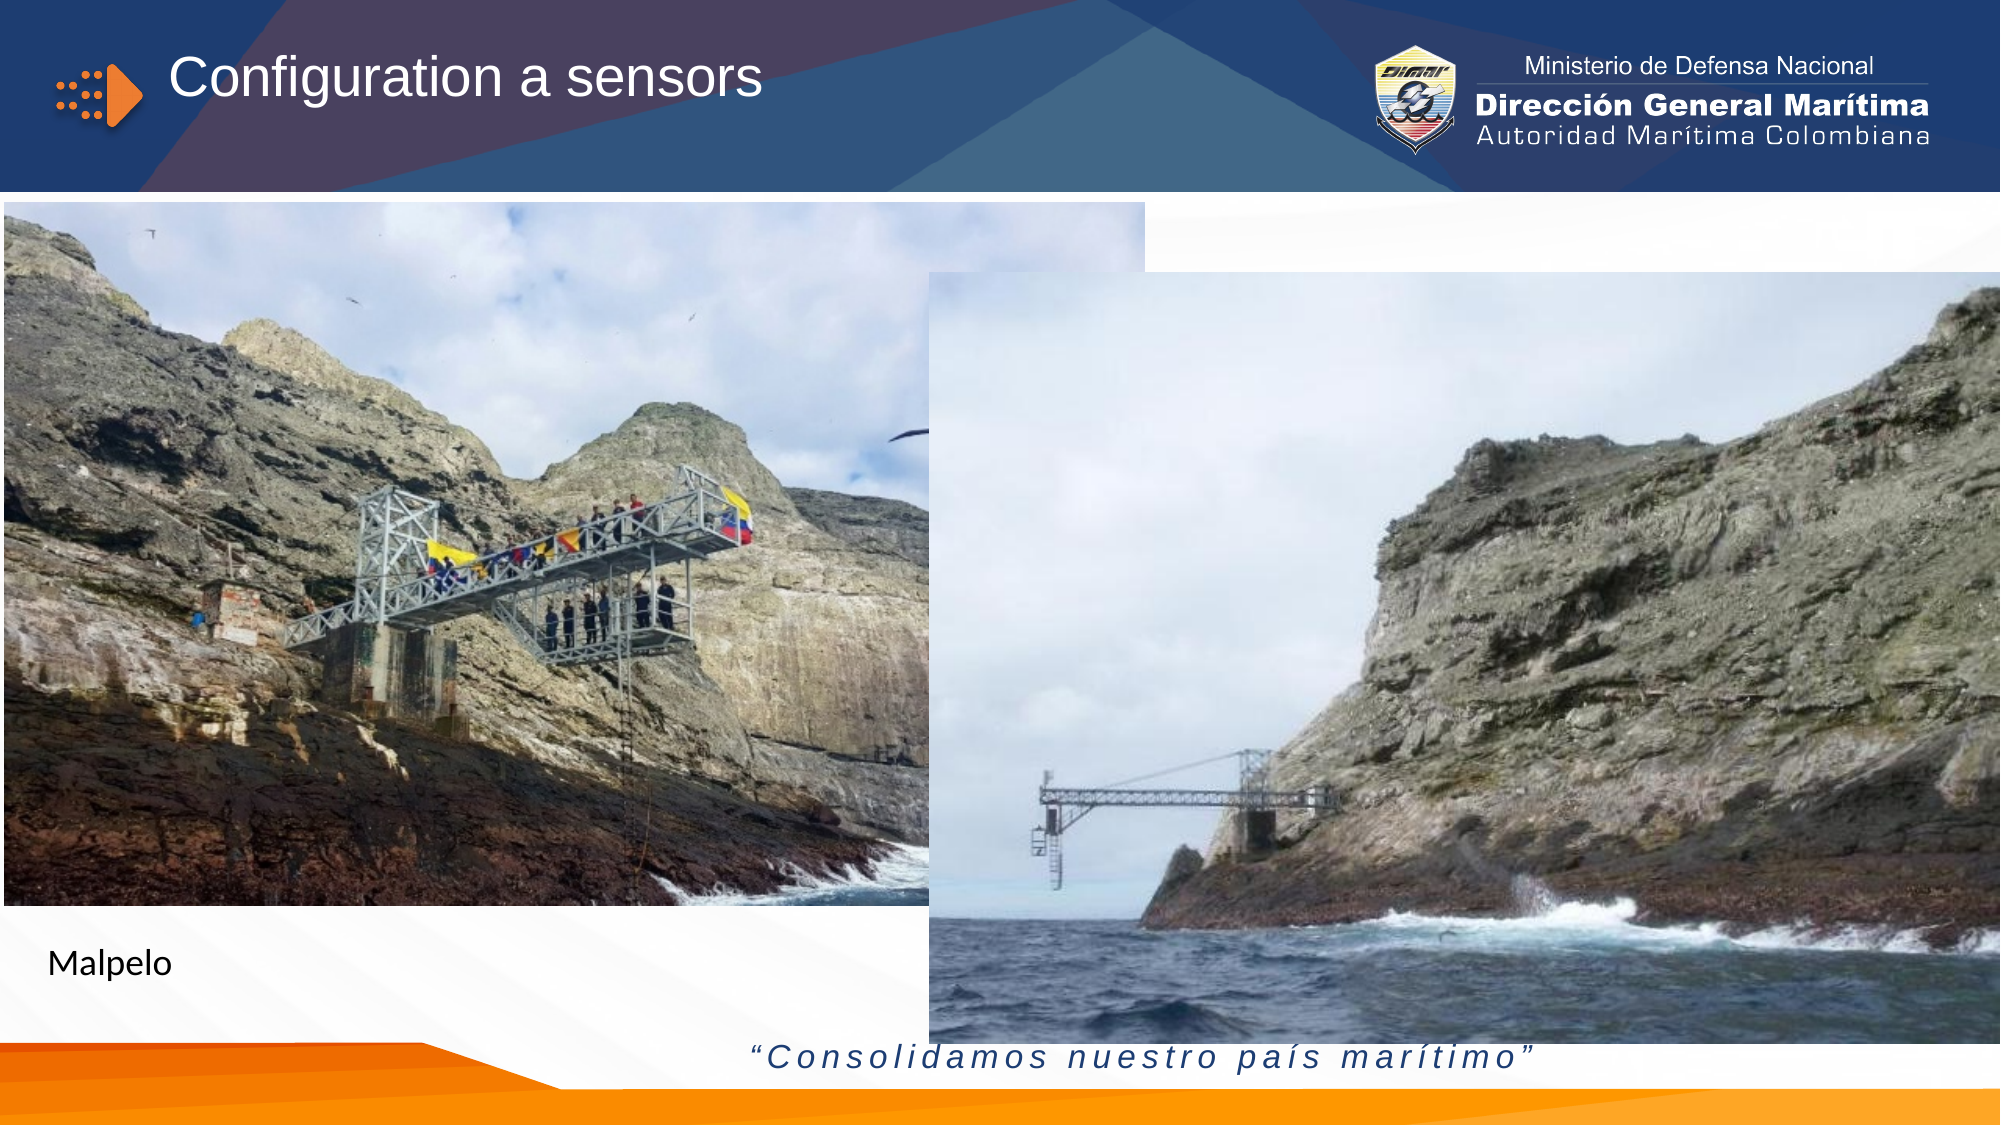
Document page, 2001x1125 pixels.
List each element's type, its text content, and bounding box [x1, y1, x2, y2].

picture [0, 1042, 2001, 1125]
text_box Malpelo [32, 930, 316, 991]
picture [4, 202, 2000, 1045]
picture [0, 0, 2000, 192]
title Configuration a sensors [153, 40, 1338, 179]
